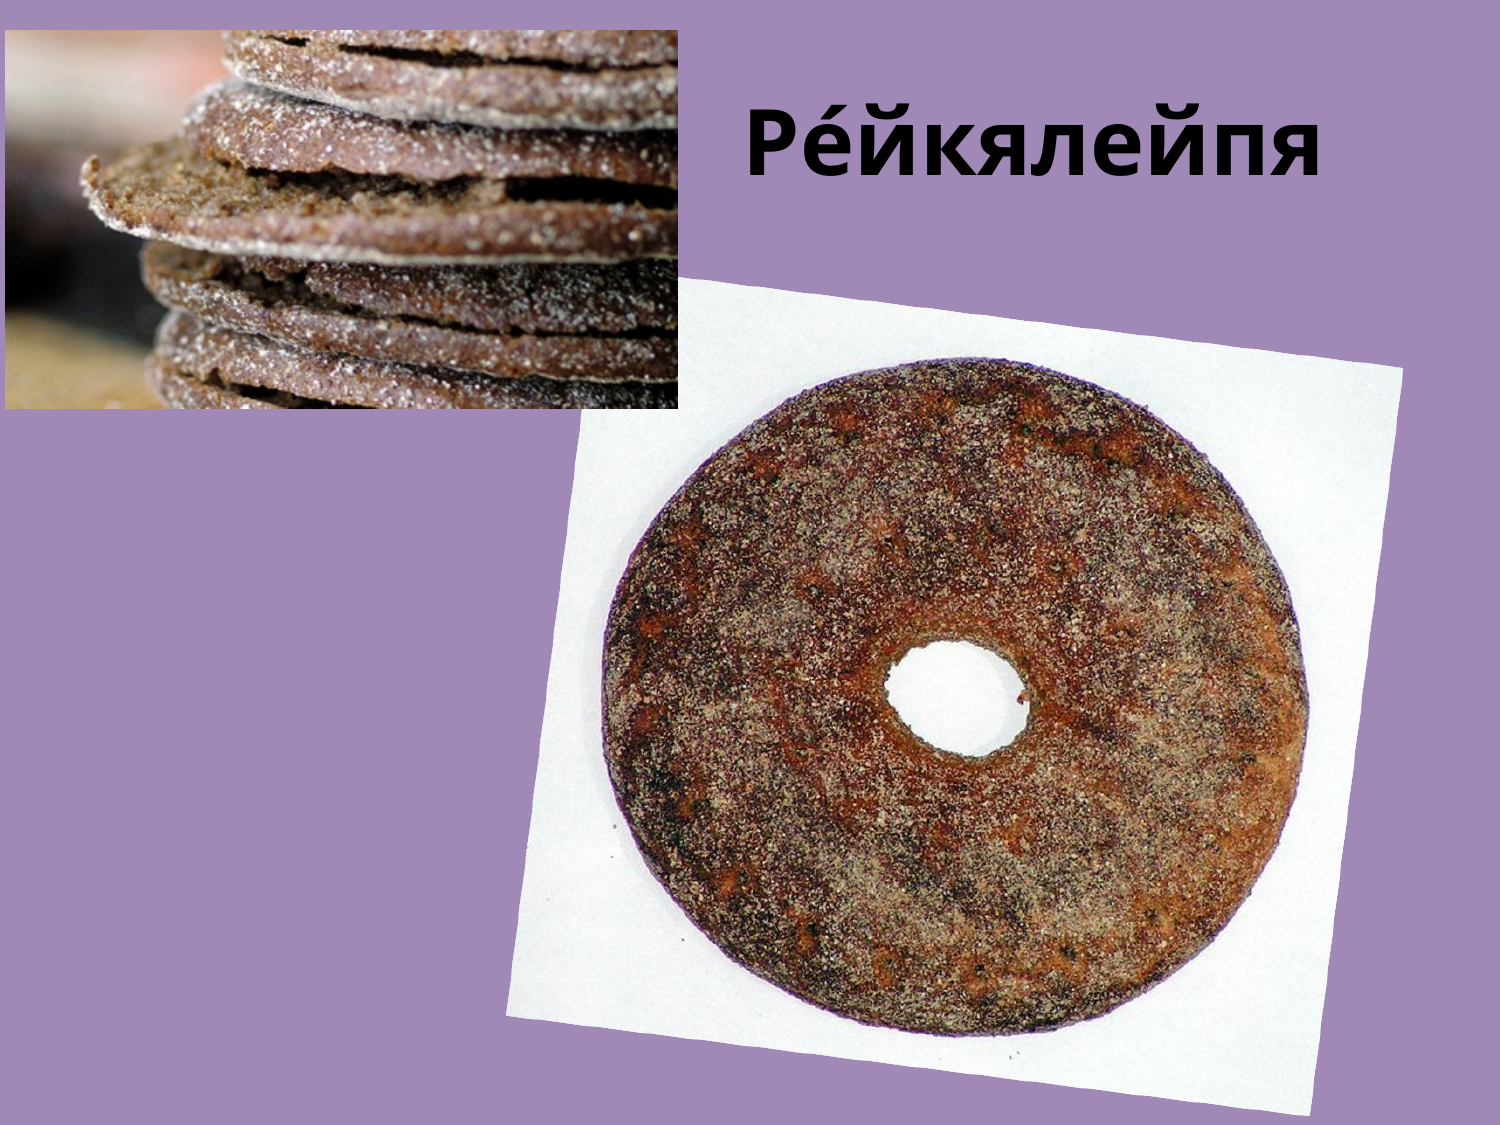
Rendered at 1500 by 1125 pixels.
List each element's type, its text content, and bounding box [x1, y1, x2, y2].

picture [5, 30, 1402, 1115]
title Ре́йкялейпя [683, 45, 1425, 233]
